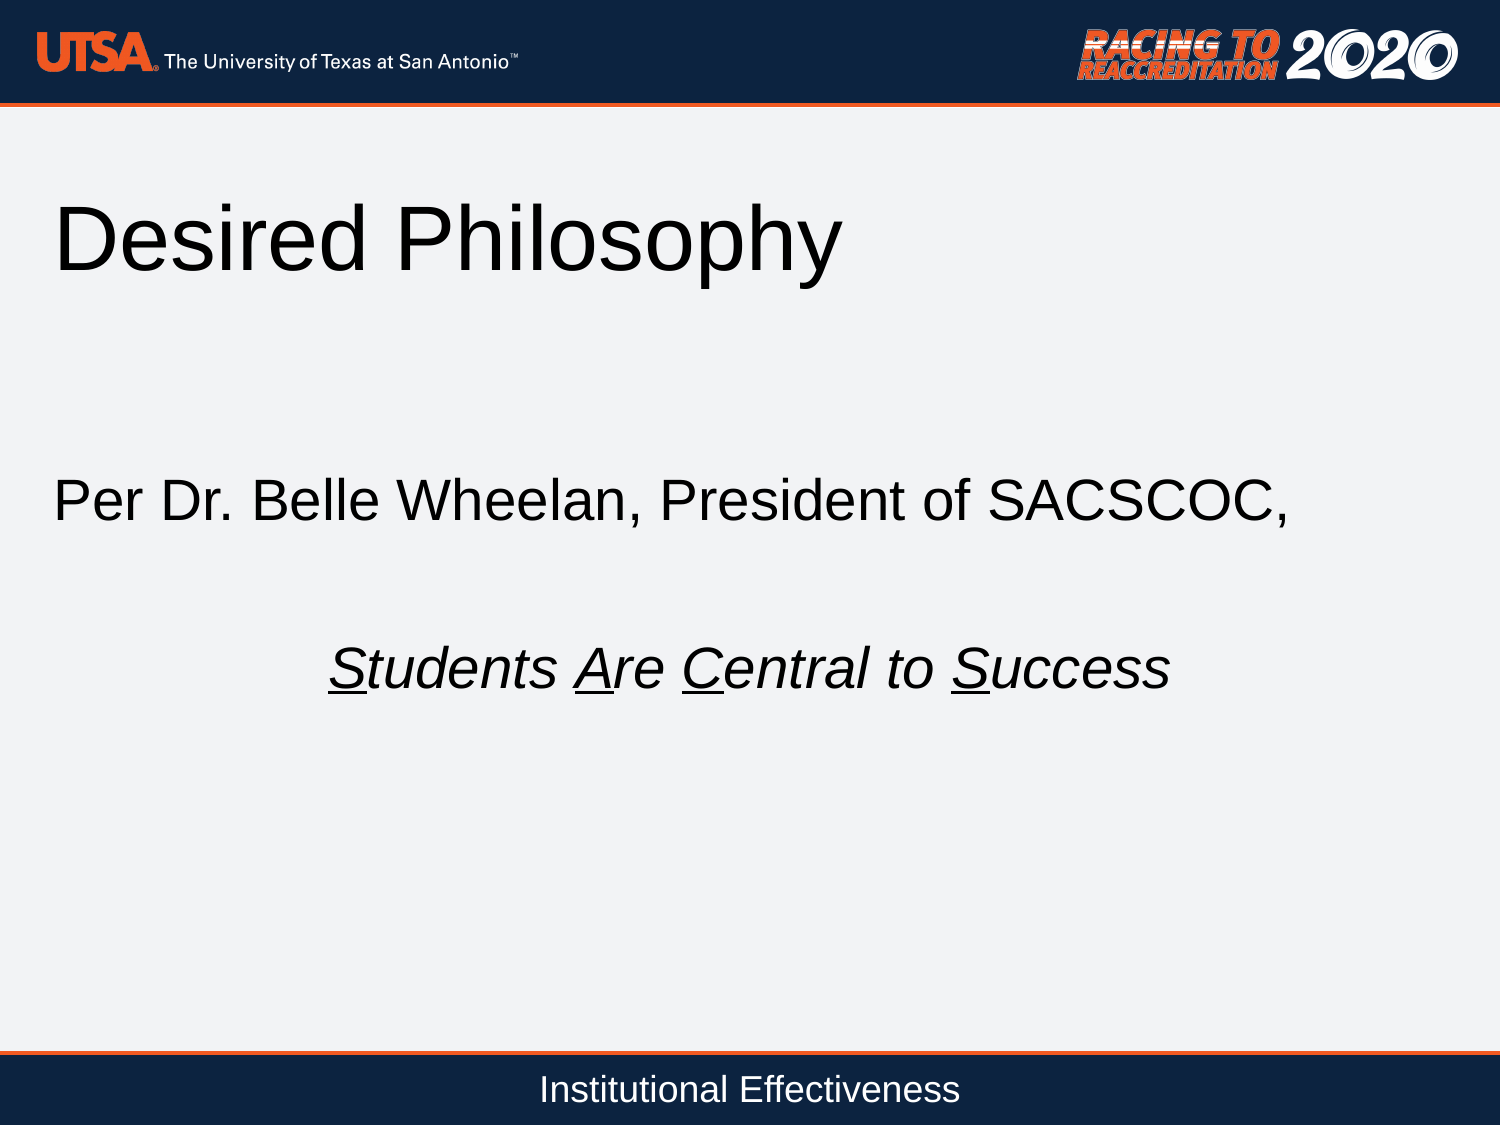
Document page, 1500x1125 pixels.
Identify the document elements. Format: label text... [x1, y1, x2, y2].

list Institutional Effectiveness [42, 1063, 1458, 1125]
picture [1077, 29, 1280, 80]
title Desired Philosophy [38, 132, 1462, 350]
picture [1286, 29, 1458, 80]
list Per Dr. Belle Wheelan, President of SACSCOC, Students Are Central to Success [38, 371, 1462, 1021]
picture [37, 31, 518, 72]
